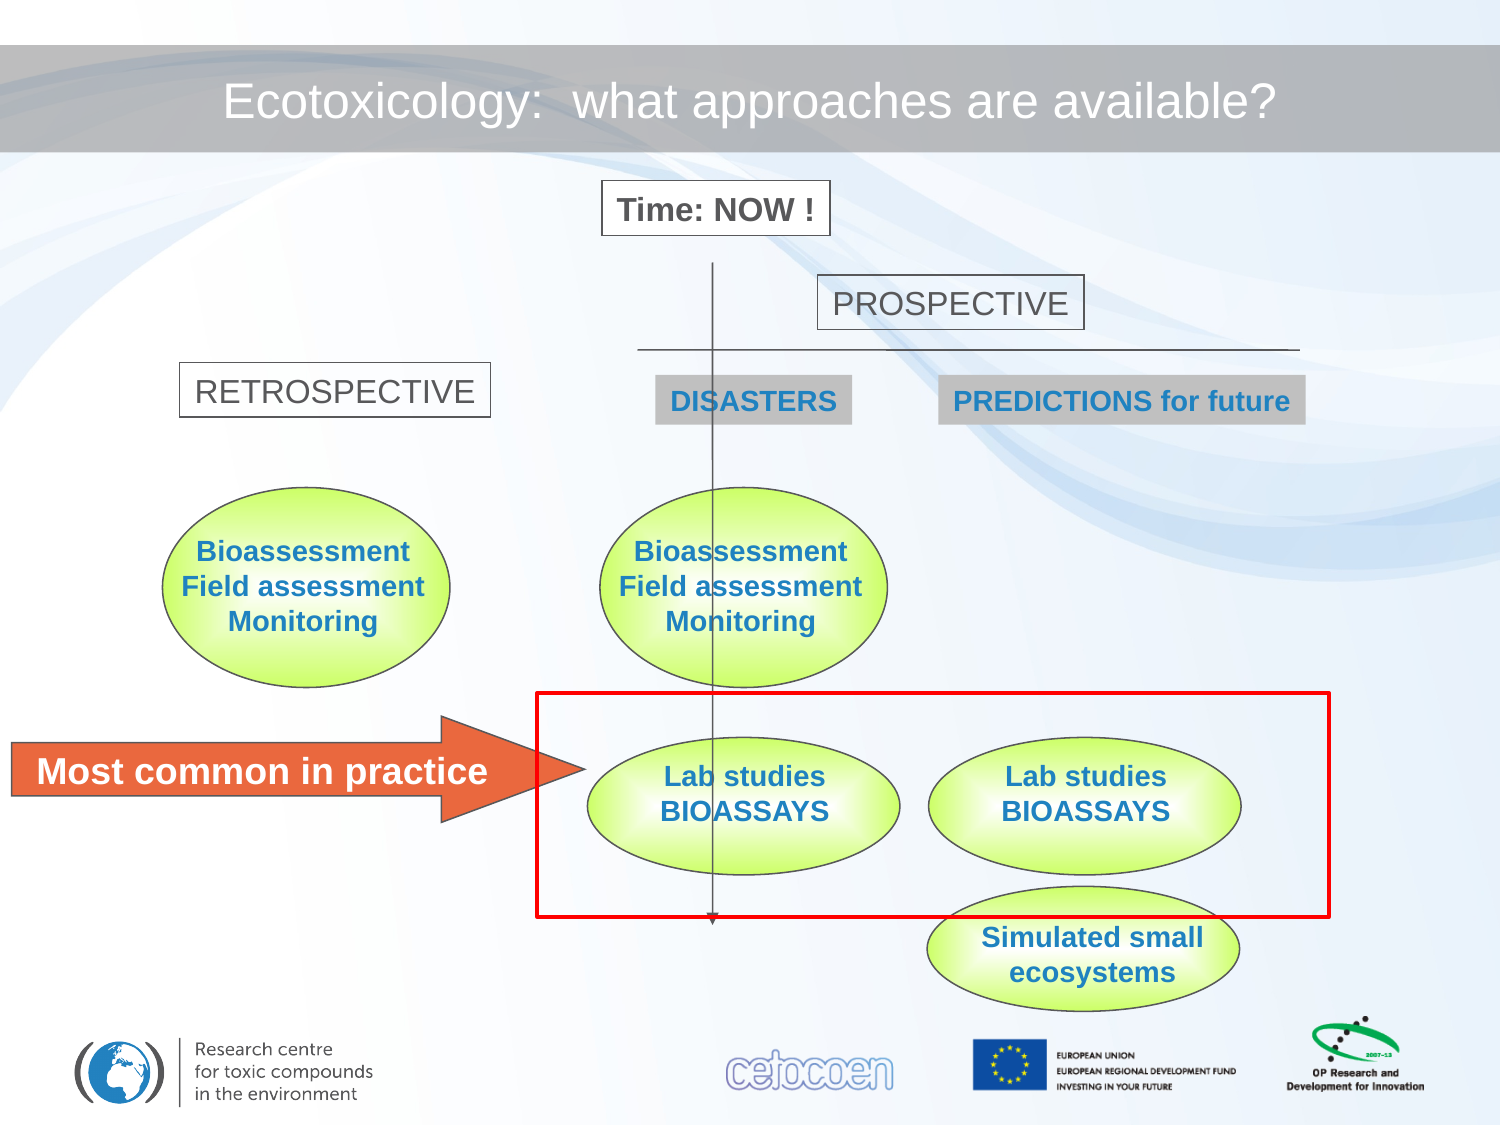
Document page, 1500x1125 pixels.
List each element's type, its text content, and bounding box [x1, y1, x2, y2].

picture [0, 0, 1500, 45]
title Ecotoxicology: what approaches are available? [0, 45, 1500, 153]
text_box [713, 487, 855, 524]
text_box DISASTERS [655, 374, 712, 425]
text_box [195, 487, 418, 524]
text_box [626, 645, 712, 686]
text_box Bioassessment Field assessment Monitoring [166, 524, 440, 645]
text_box PROSPECTIVE [817, 274, 1084, 330]
text_box [632, 489, 712, 524]
text_box [878, 551, 888, 624]
text_box [535, 691, 1331, 919]
text_box Bioassessment Field assessment Monitoring [713, 524, 878, 645]
text_box [599, 563, 604, 612]
text_box [713, 645, 862, 688]
text_box [980, 996, 1186, 1012]
text_box RETROSPECTIVE [179, 362, 491, 418]
text_box [188, 645, 424, 688]
text_box Most common in practice [11, 716, 535, 823]
text_box Time: NOW ! [601, 180, 831, 236]
text_box Bioassessment Field assessment Monitoring [604, 524, 712, 645]
text_box [709, 919, 716, 925]
text_box PREDICTIONS for future [938, 374, 1306, 425]
text_box DISASTERS [713, 374, 853, 425]
text_box [1220, 919, 1240, 980]
text_box [440, 550, 450, 625]
text_box [927, 919, 966, 991]
text_box [162, 565, 166, 610]
picture [0, 153, 1500, 1125]
text_box Simulated small ecosystems [966, 919, 1220, 996]
